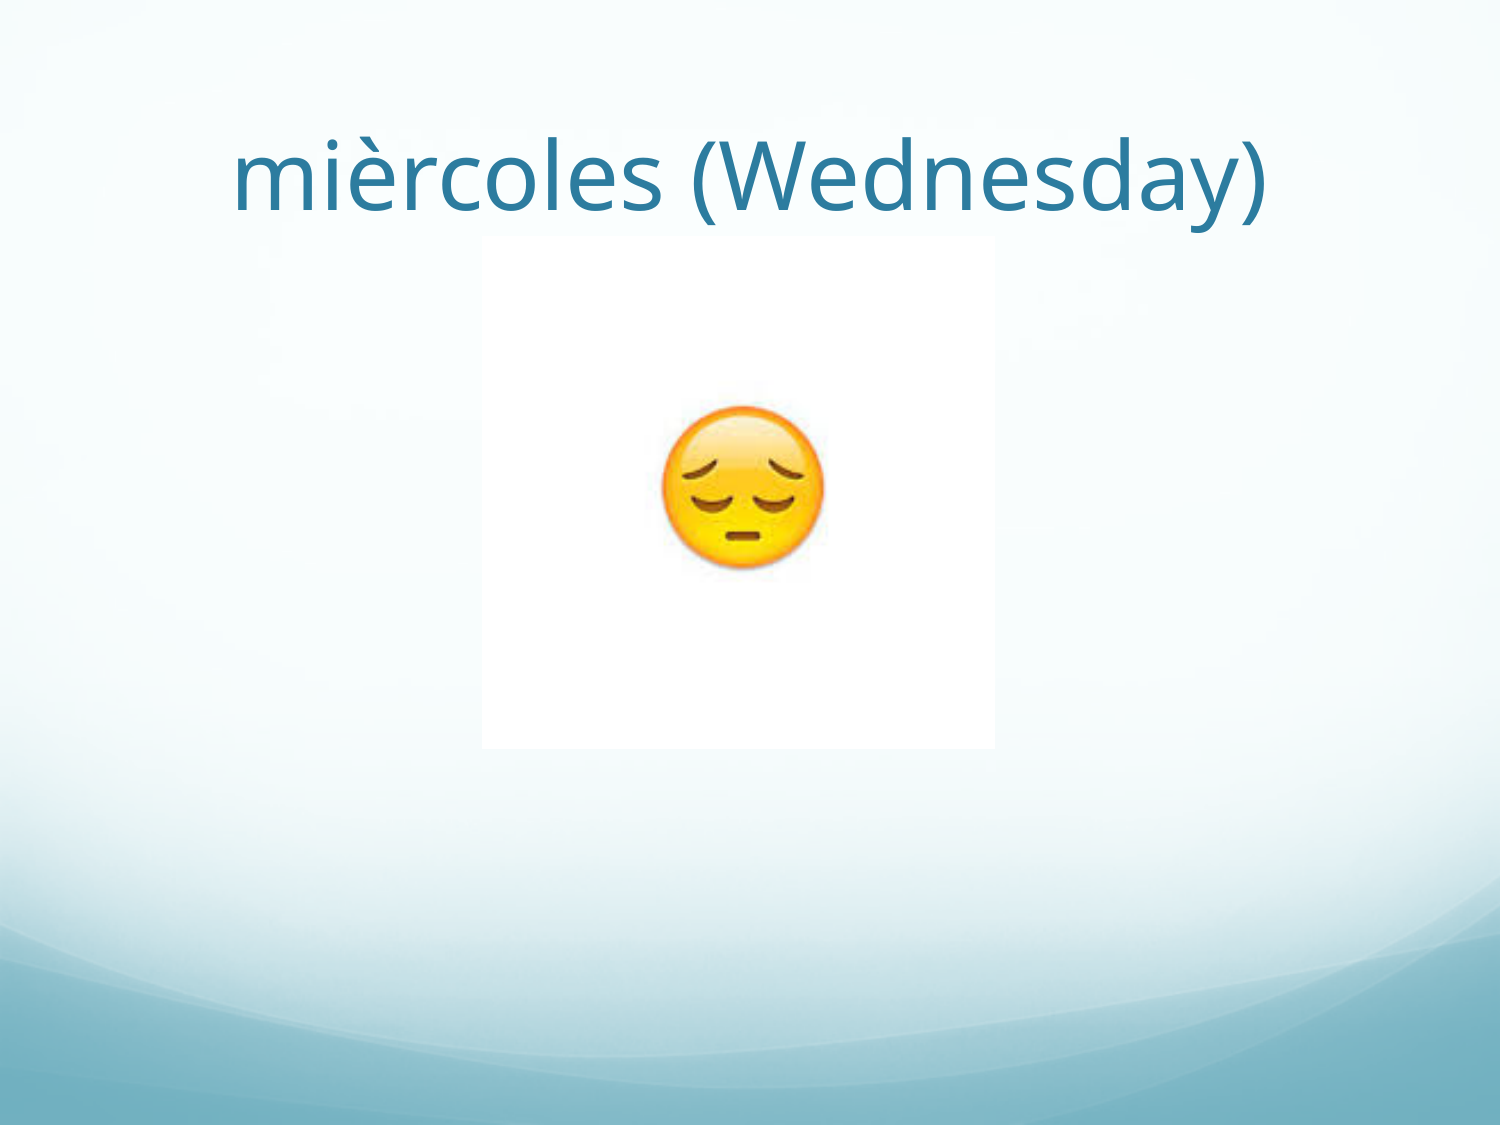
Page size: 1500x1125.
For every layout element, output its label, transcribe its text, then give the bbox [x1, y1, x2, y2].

title mièrcoles (Wednesday) [90, 17, 1410, 237]
picture [482, 236, 996, 750]
